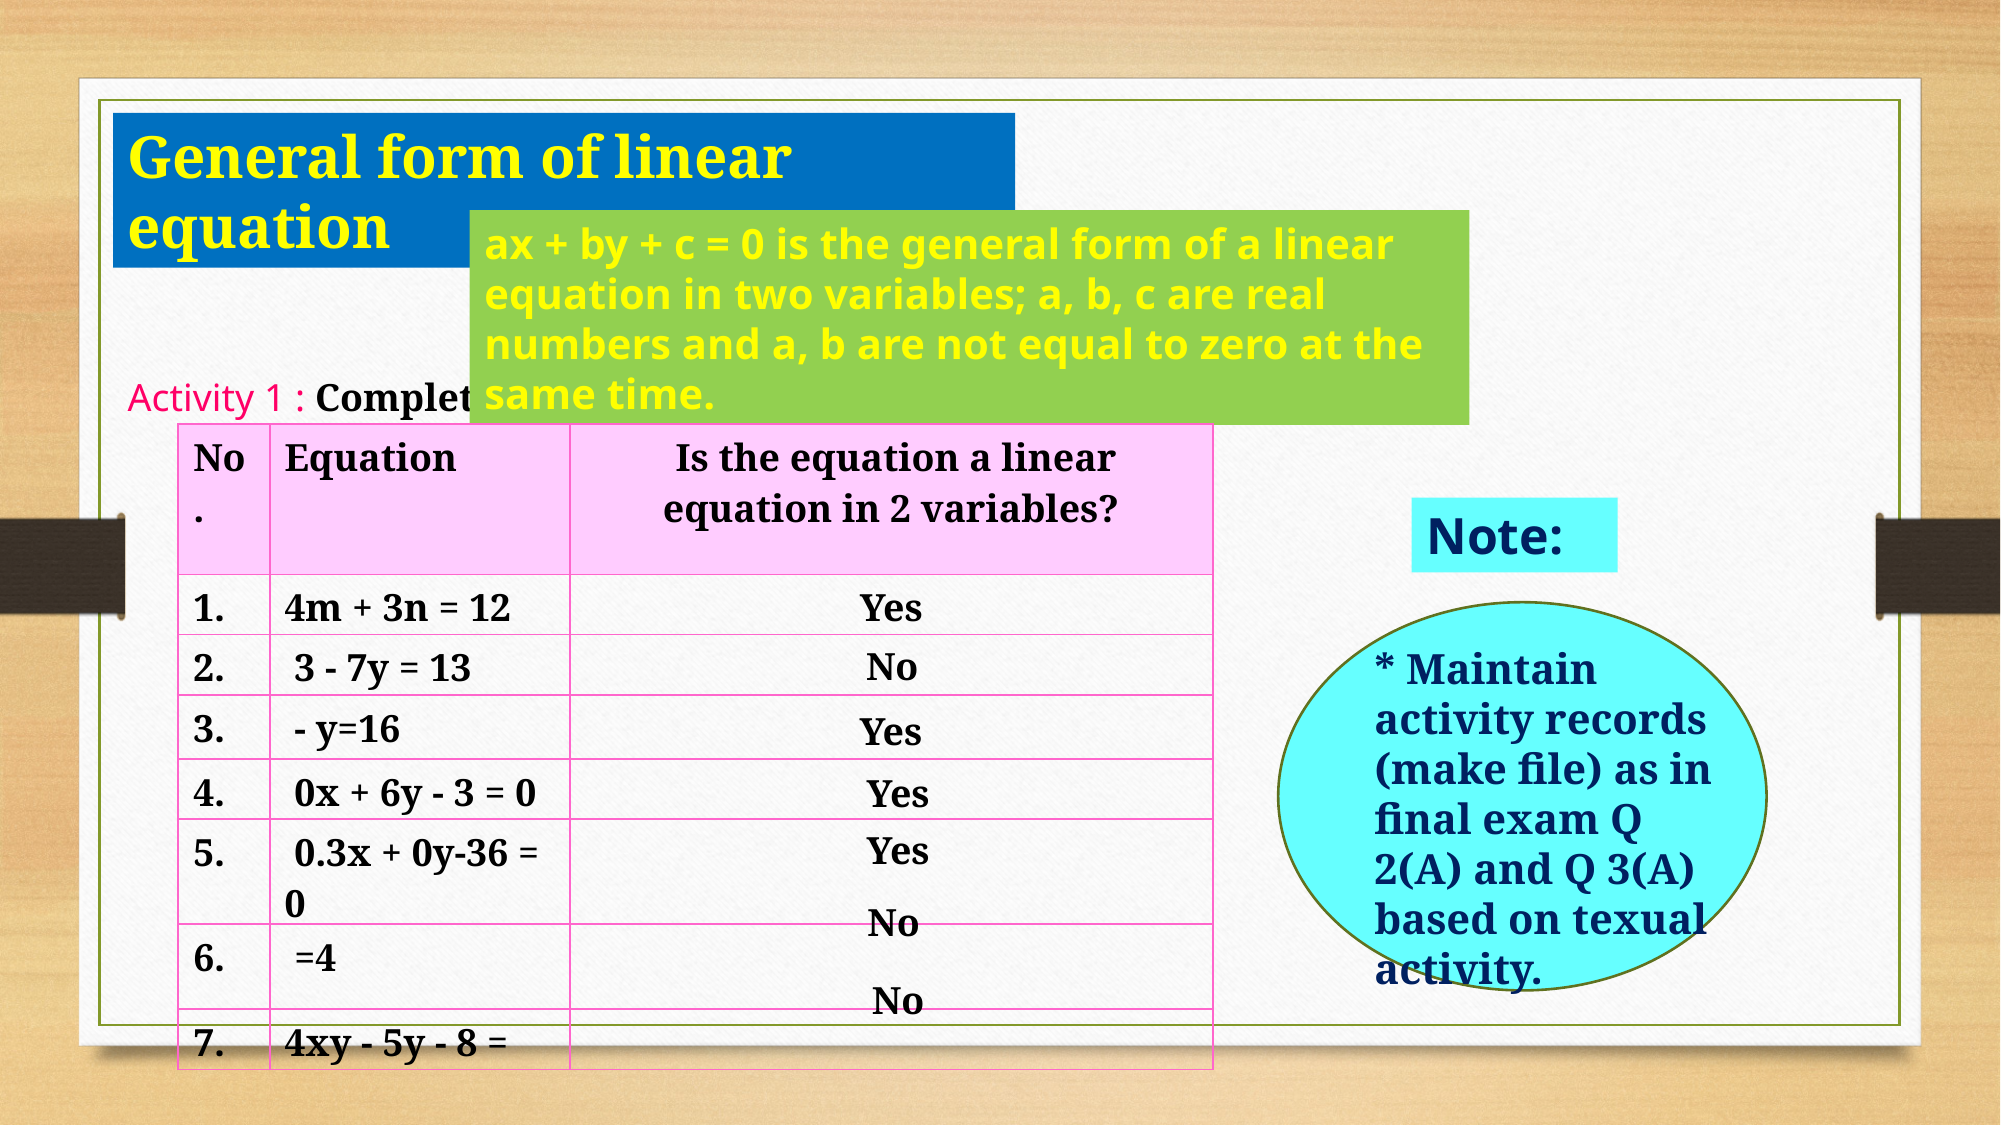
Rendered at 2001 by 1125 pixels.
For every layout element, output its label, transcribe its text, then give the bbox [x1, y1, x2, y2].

text_box No [821, 635, 964, 696]
text_box ax + by + c = 0 is the general form of a linear equation in two variables; a, b, c are real numbers and a, b are not equal to zero at the same time. [469, 210, 1470, 425]
text_box * Maintain activity records (make file) as in final exam Q 2(A) and Q 3(A) based on texual activity. [1359, 635, 1729, 1001]
text_box Note: [1411, 497, 1618, 573]
text_box General form of linear equation [113, 112, 1016, 268]
picture [0, 0, 2001, 1125]
text_box No [822, 891, 965, 952]
text_box No [827, 970, 970, 1030]
text_box [1729, 690, 1768, 902]
text_box Activity 1 : Complete the following table [113, 366, 469, 427]
text_box Yes [827, 820, 970, 880]
text_box Yes [819, 701, 963, 761]
text_box Yes [827, 762, 970, 820]
text_box [1276, 650, 1359, 943]
text_box [1383, 600, 1662, 635]
